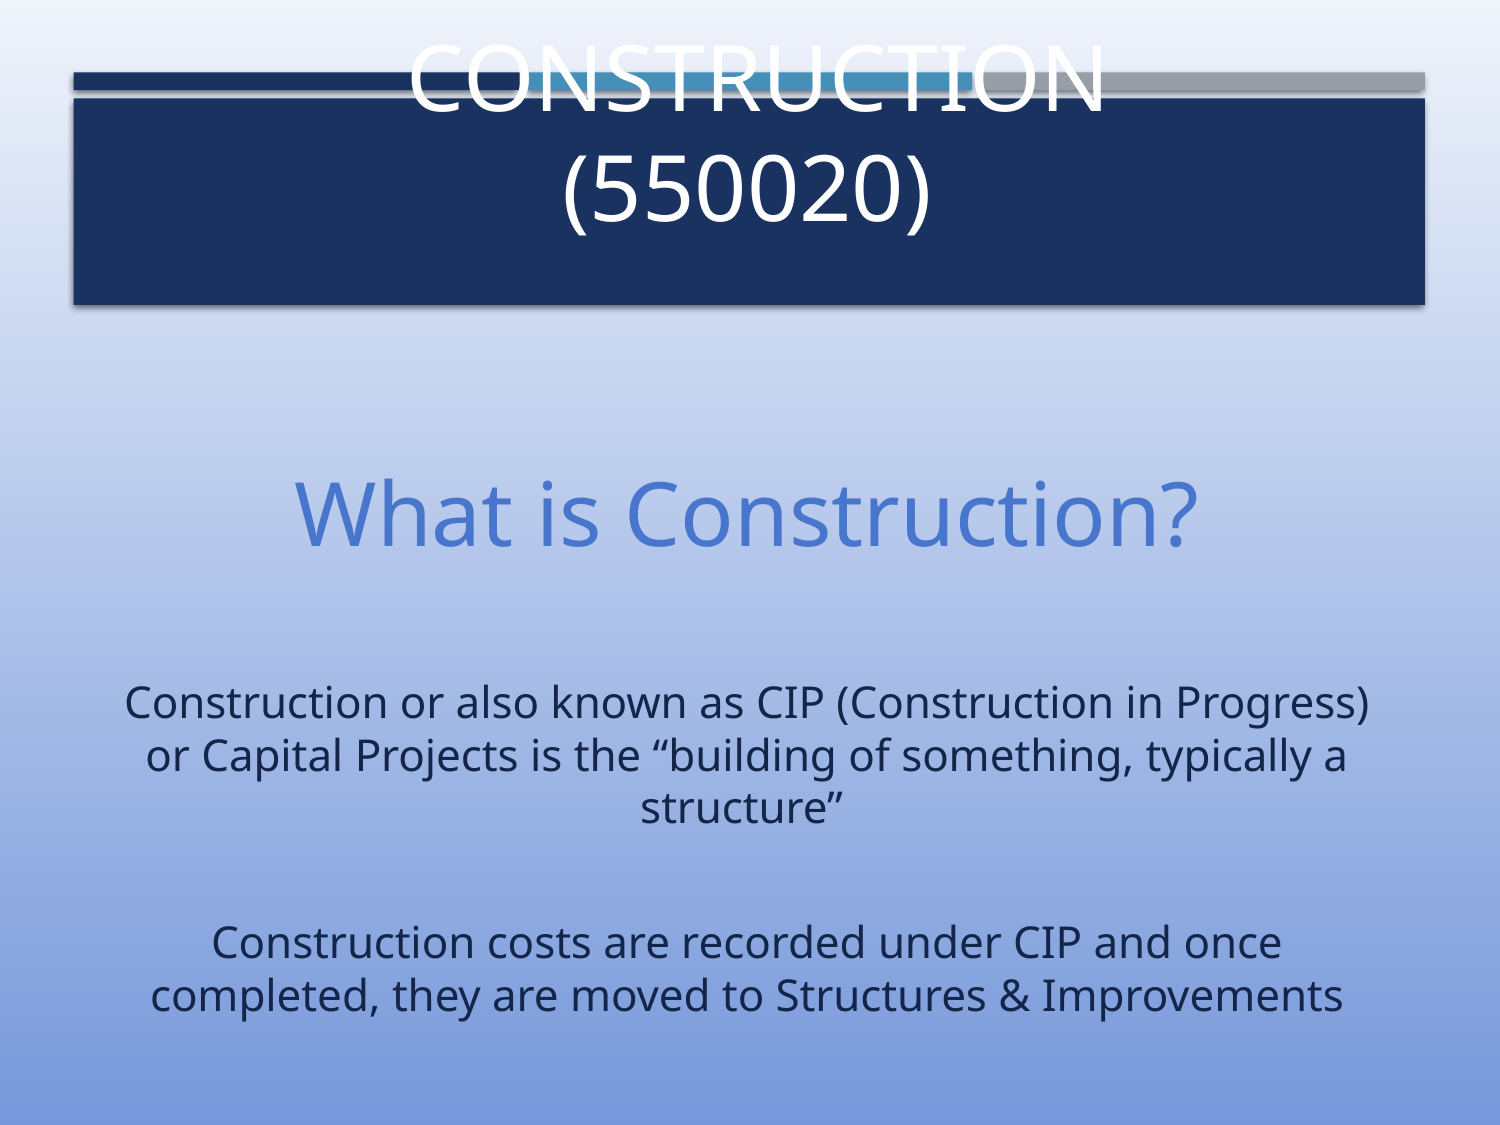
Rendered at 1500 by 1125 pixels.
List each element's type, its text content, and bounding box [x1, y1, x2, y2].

list What is Construction? Construction or also known as CIP (Construction in Progress) or Capital Projects is the “building of something, typically a structure” Construction costs are recorded under CIP and once completed, they are moved to Structures & Improvements [92, 450, 1403, 1030]
title Construction (550020) [193, 75, 1302, 248]
